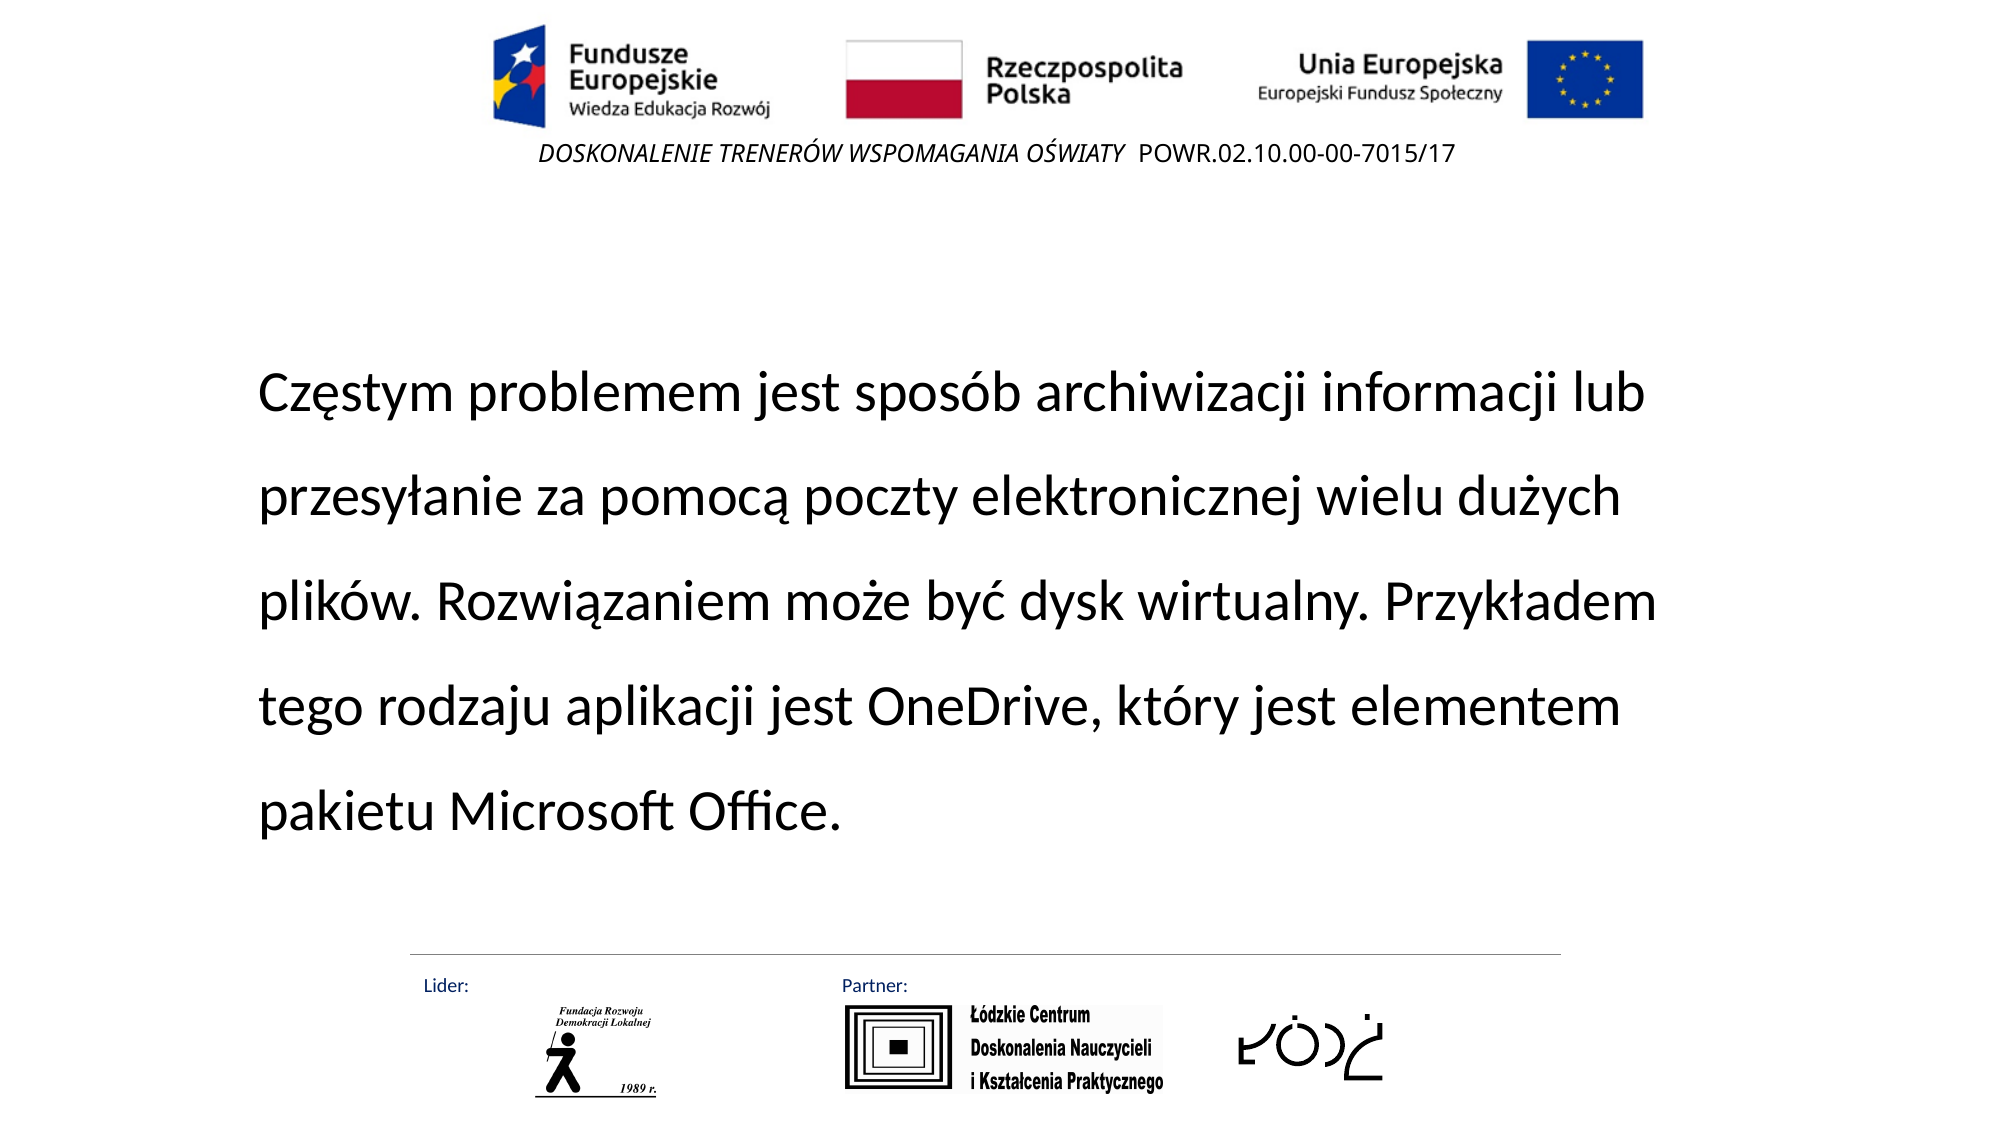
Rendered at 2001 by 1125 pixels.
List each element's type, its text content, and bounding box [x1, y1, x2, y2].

footer [662, 1042, 1338, 1103]
picture [603, 146, 614, 154]
picture [900, 146, 911, 154]
picture [735, 146, 742, 153]
picture [1029, 146, 1040, 154]
picture [1143, 146, 1150, 153]
picture [468, 0, 1669, 154]
picture [1378, 146, 1386, 154]
picture [1157, 146, 1169, 154]
list Częstym problemem jest sposób archiwizacji informacji lub przesyłanie za pomocą poczty elektronicznej wielu dużych plików. Rozwiązaniem może być dysk wirtualny. Przykładem tego rodzaju aplikacji jest OneDrive, który jest elementem pakietu Microsoft Office. [243, 310, 1720, 953]
picture [1305, 146, 1313, 154]
picture [1270, 146, 1278, 154]
picture [806, 146, 817, 154]
picture [558, 146, 569, 154]
picture [1327, 146, 1335, 154]
picture [1291, 146, 1299, 154]
picture [793, 146, 800, 153]
picture [1200, 146, 1206, 153]
picture [1106, 145, 1116, 154]
picture [1342, 146, 1350, 154]
picture [1220, 146, 1228, 154]
picture [543, 146, 552, 154]
picture [887, 146, 894, 153]
